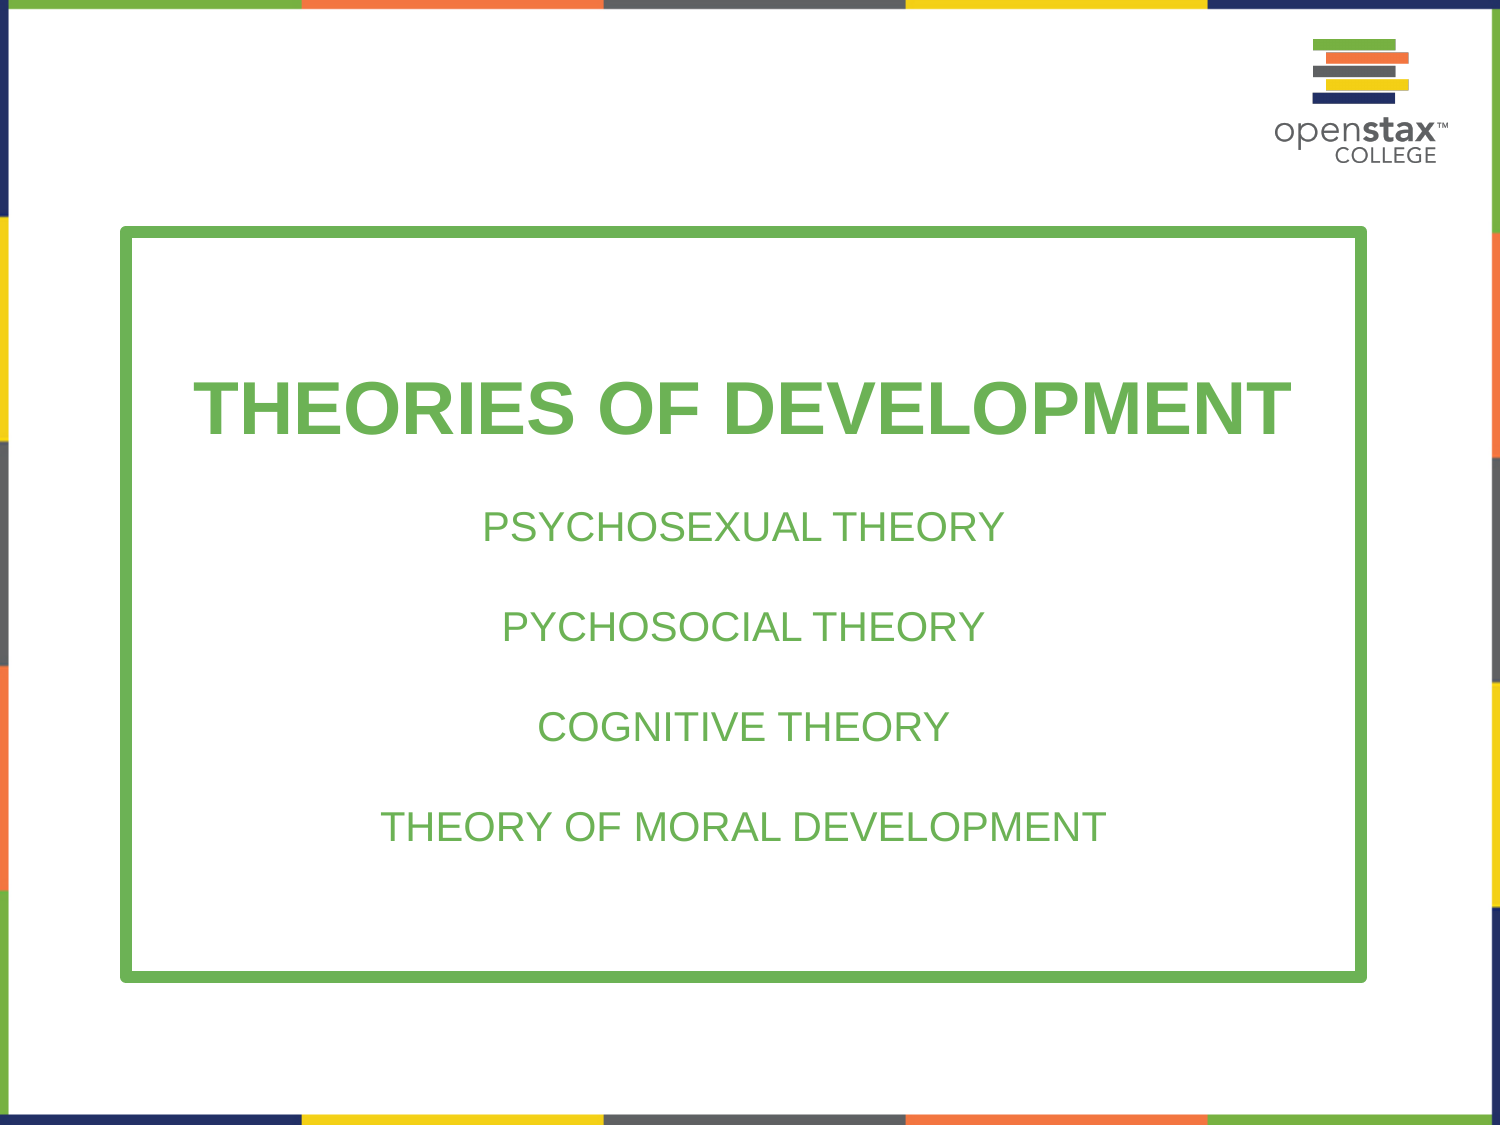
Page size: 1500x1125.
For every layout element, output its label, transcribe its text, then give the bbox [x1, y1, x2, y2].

text_box THEORIES OF DEVELOPMENT PSYCHOSEXUAL THEORY PYCHOSOCIAL THEORY COGNITIVE THEORY THEORY OF MORAL DEVELOPMENT [126, 231, 1362, 977]
picture [0, 0, 1500, 1125]
